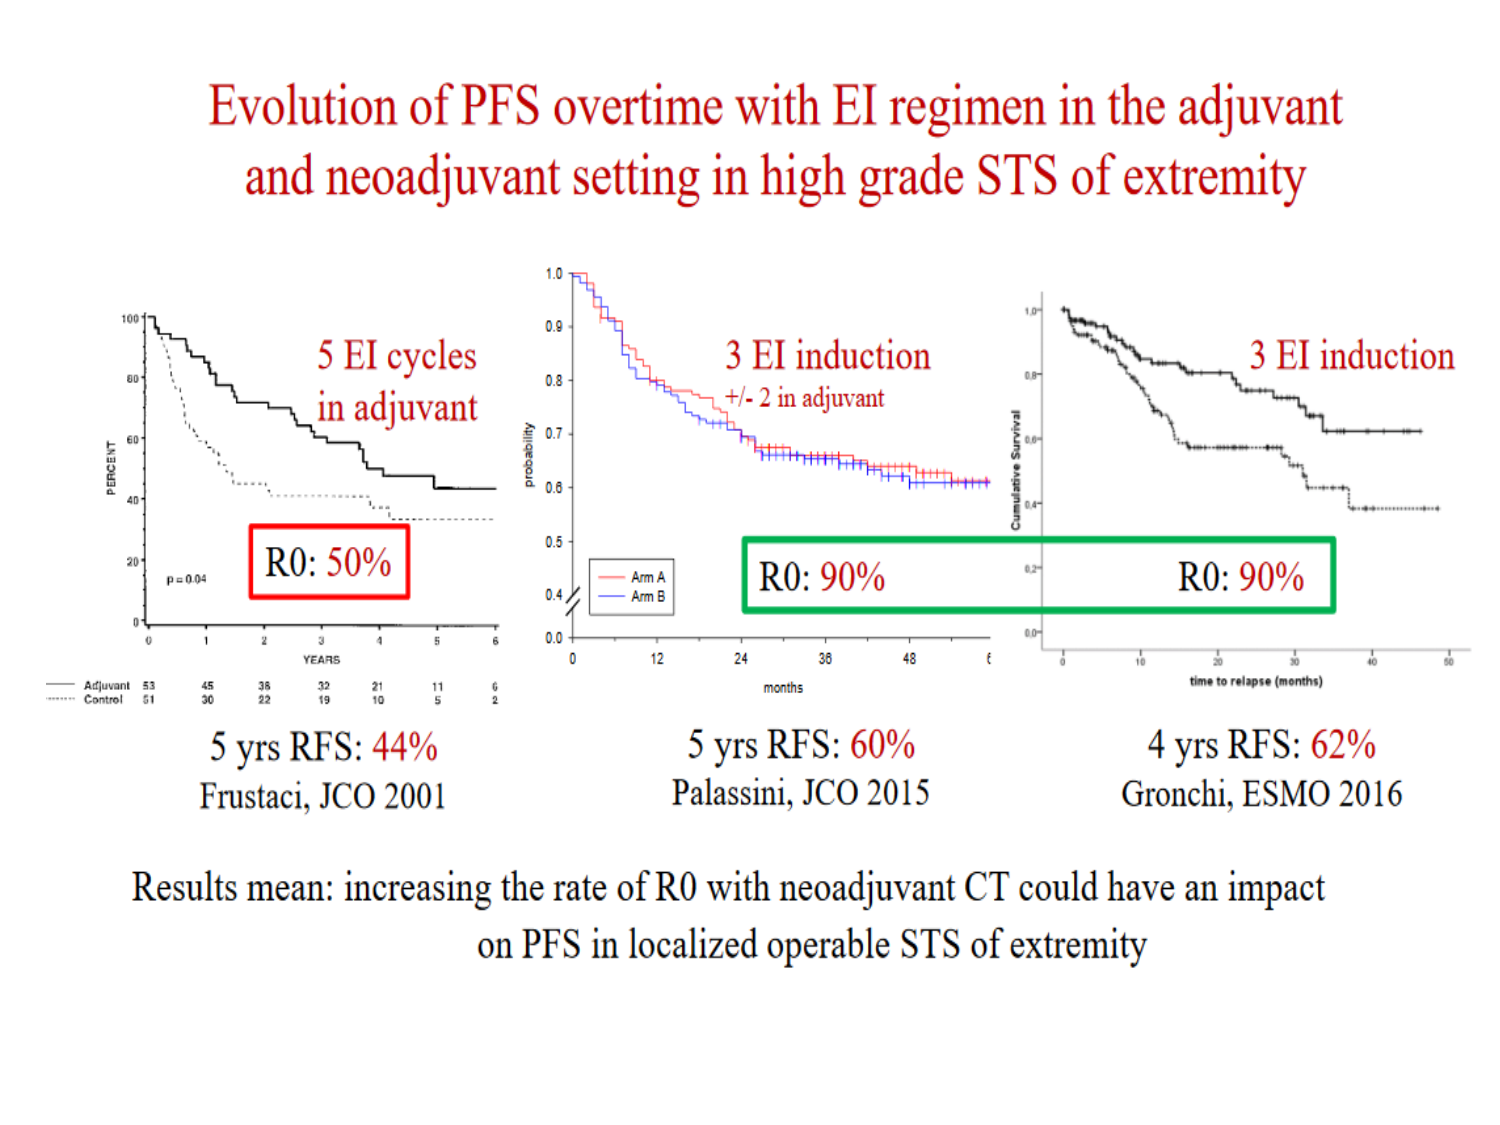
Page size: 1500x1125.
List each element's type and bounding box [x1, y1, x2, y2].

list [46, 81, 1477, 1044]
